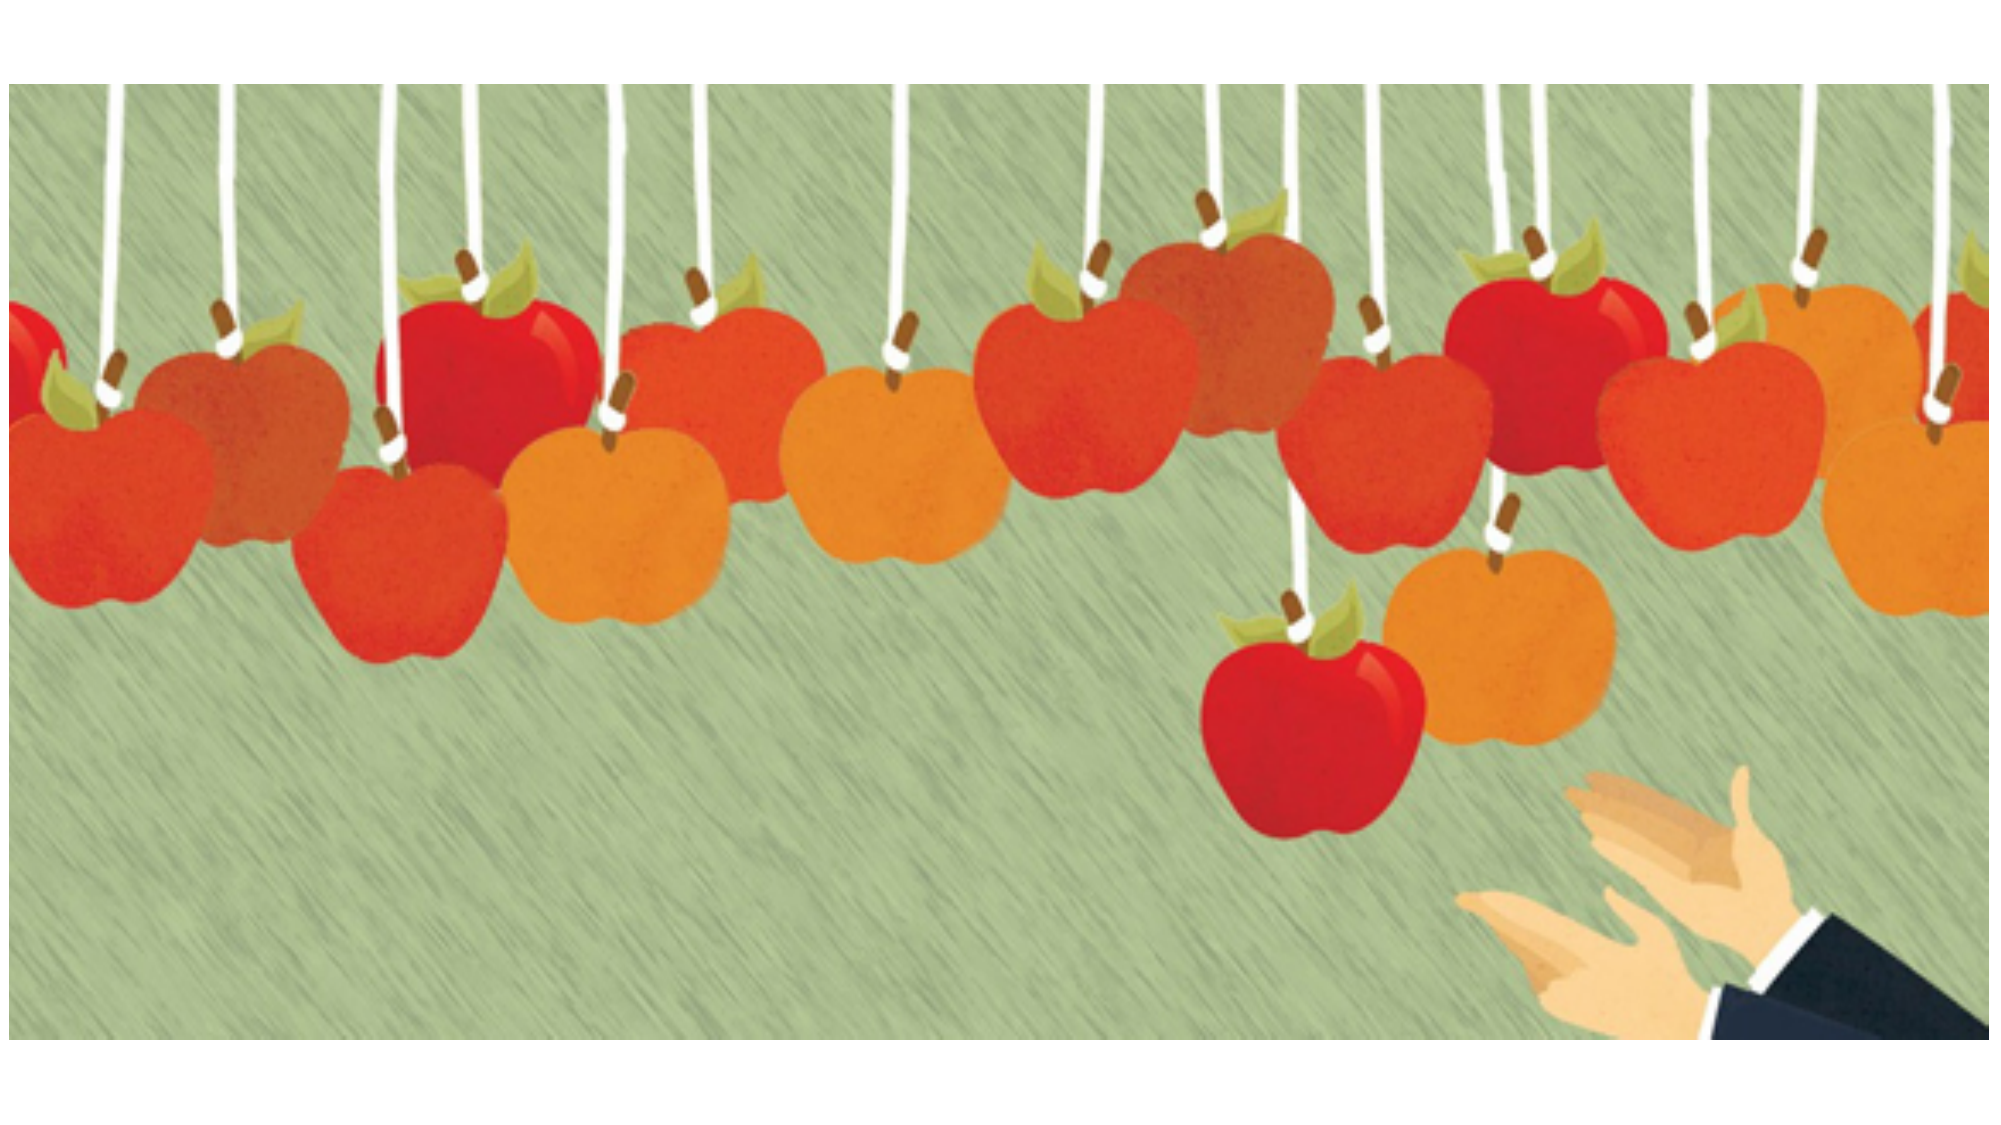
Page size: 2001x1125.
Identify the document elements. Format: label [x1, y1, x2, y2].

picture [9, 84, 1989, 1040]
